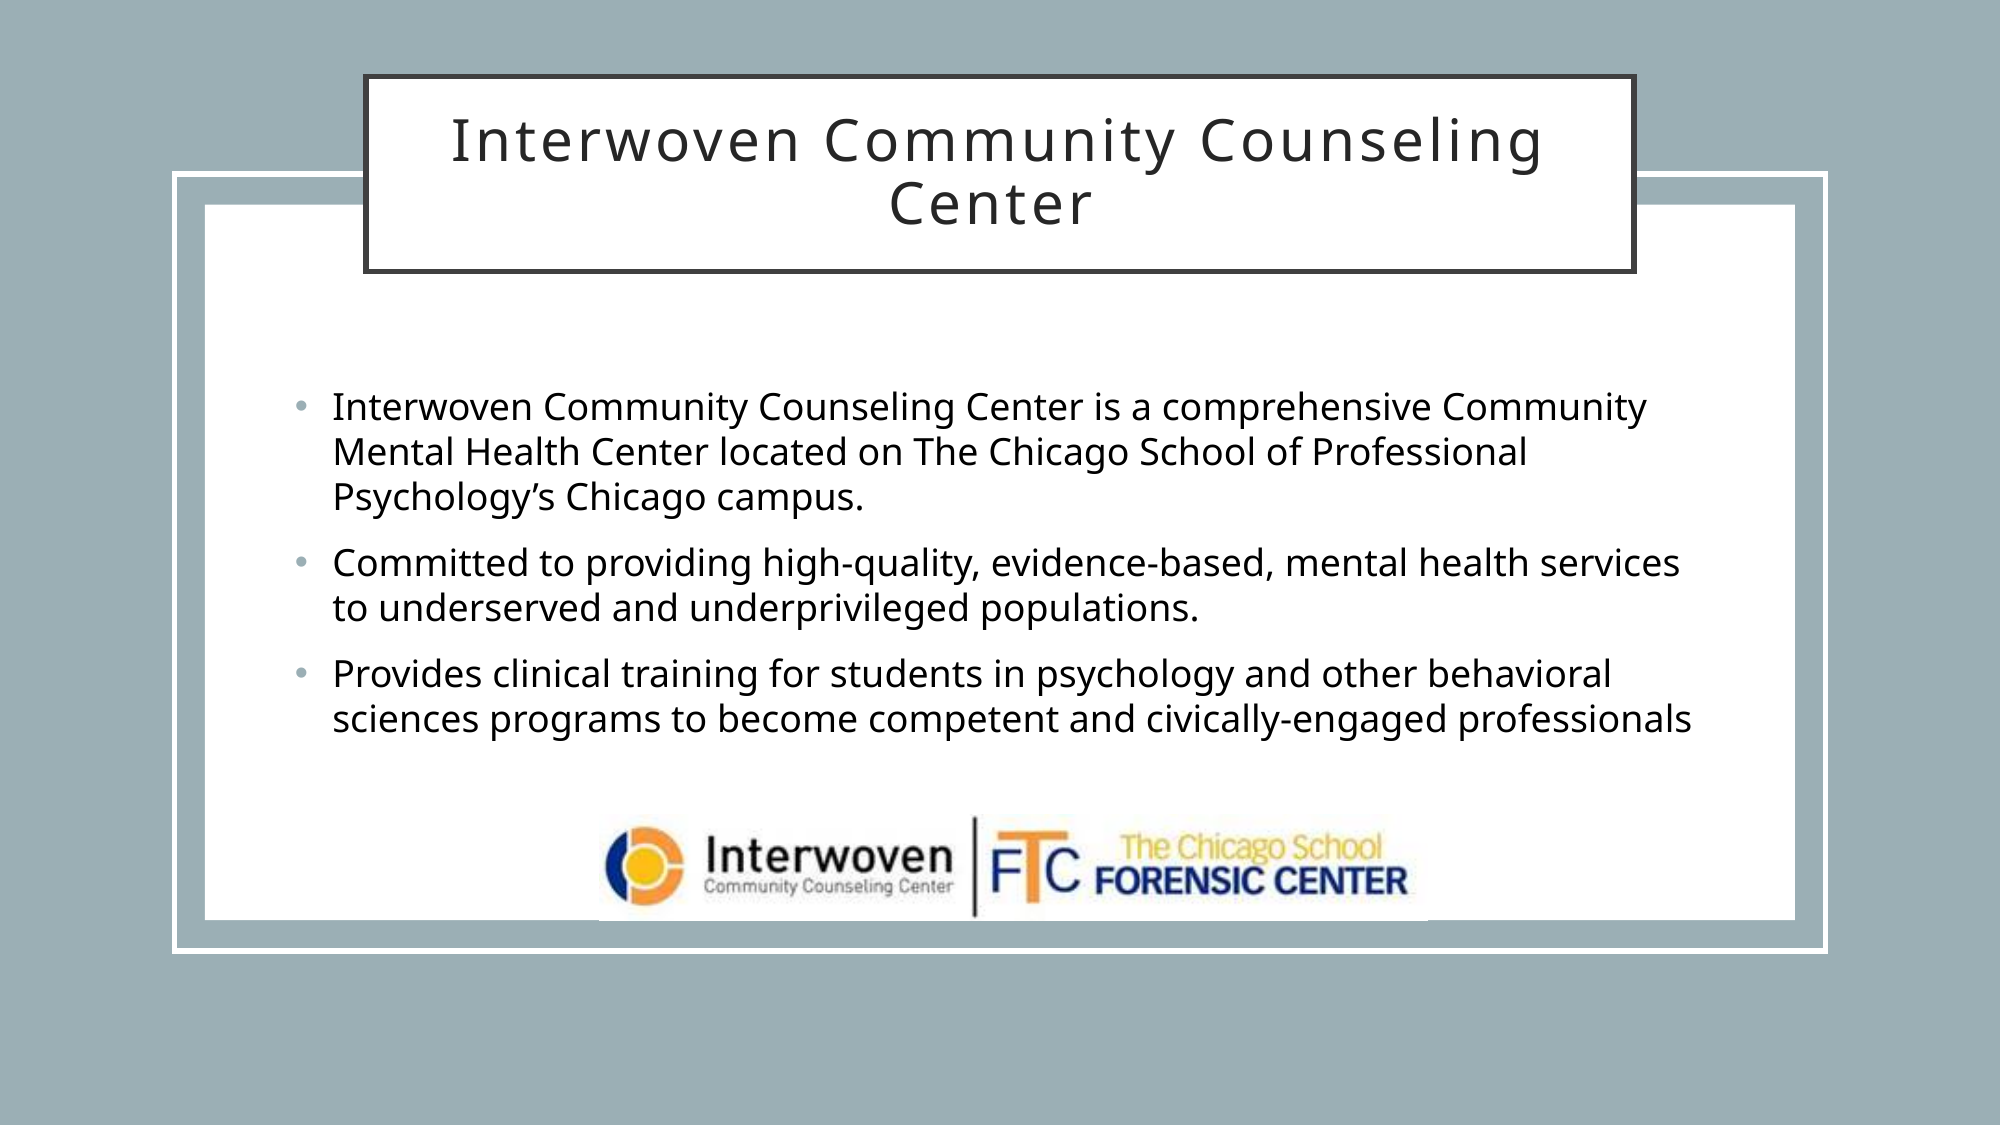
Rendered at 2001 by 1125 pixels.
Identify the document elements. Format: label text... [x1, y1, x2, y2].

picture [599, 814, 1428, 921]
title Interwoven Community Counseling Center [363, 74, 1637, 274]
text_box [0, 0, 2000, 1125]
list Interwoven Community Counseling Center is a comprehensive Community Mental Health Center located on The Chicago School of Professional Psychology’s Chicago campus. Committed to providing high-quality, evidence-based, mental health services to underserved and underprivileged populations. Provides clinical training for students in psychology and other behavioral sciences programs to become competent and civically-engaged professionals [279, 375, 1721, 849]
text_box [173, 173, 1827, 952]
